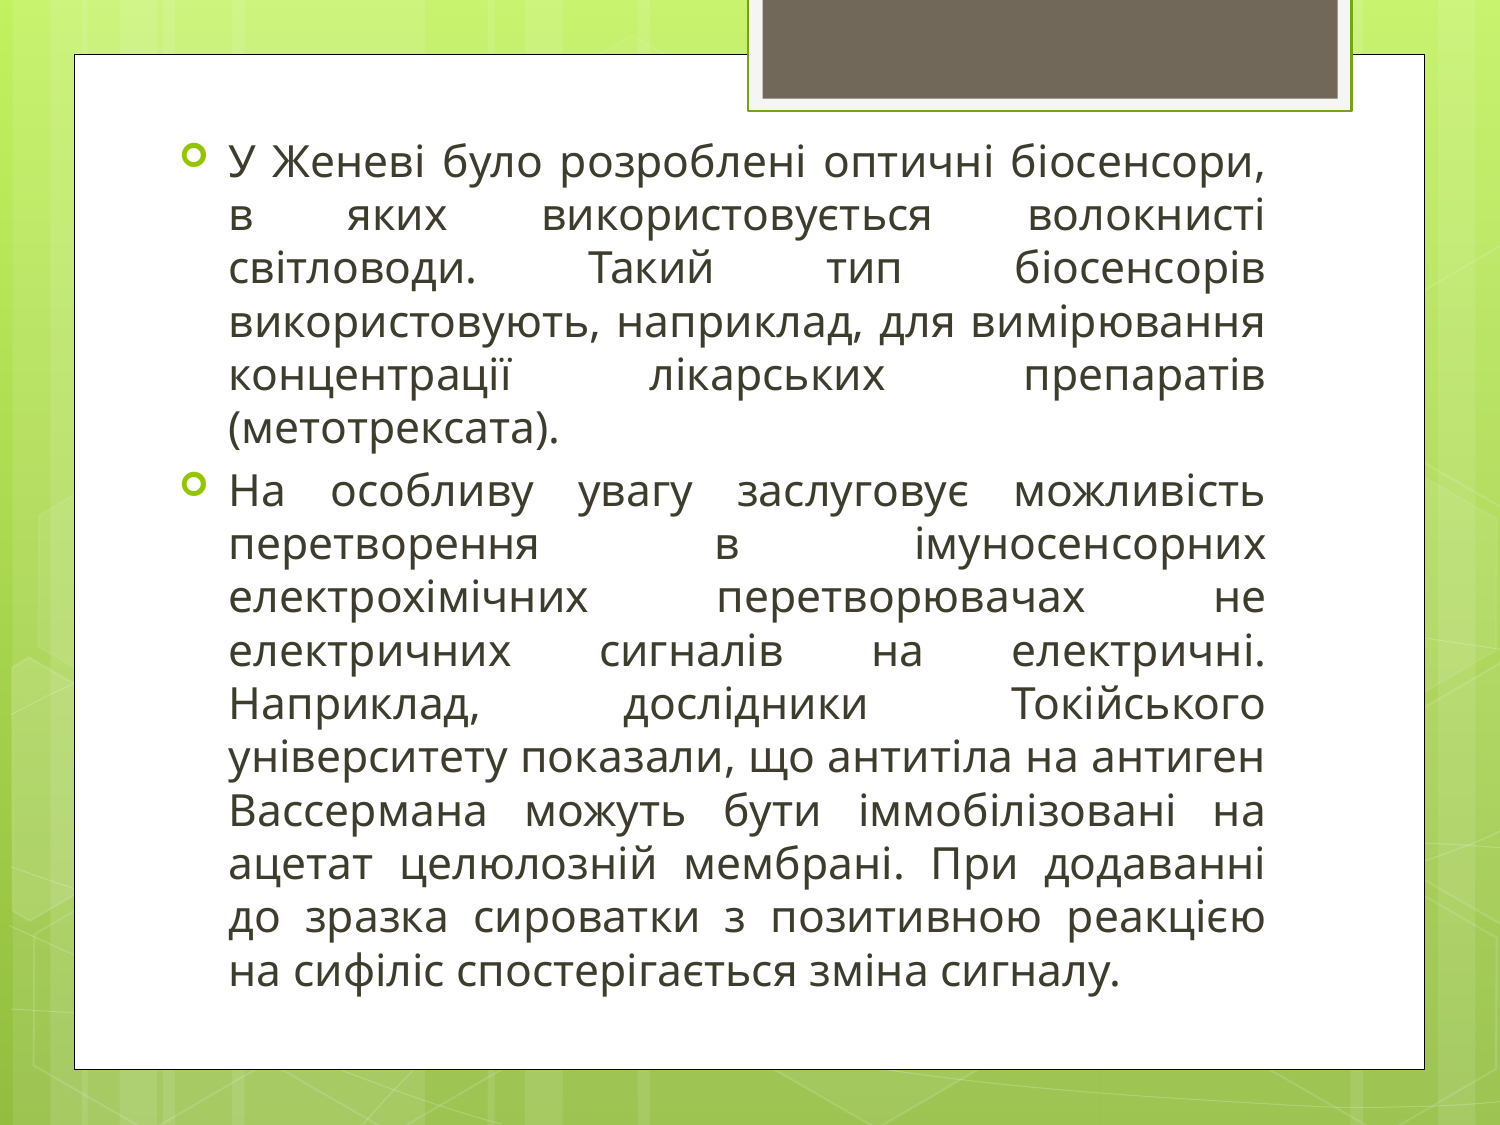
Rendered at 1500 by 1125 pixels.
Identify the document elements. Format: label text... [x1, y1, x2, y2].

list У Женеві було розроблені оптичні біосенсори, в яких використовується волокнисті світловоди. Такий тип біосенсорів використовують, наприклад, для вимірювання концентрації лікарських препаратів (метотрексата). На особливу увагу заслуговує можливість перетворення в імуносенсорних електрохімічних перетворювачах не електричних сигналів на електричні. Наприклад, дослідники Токійського університету показали, що антитіла на антиген Вассермана можуть бути іммобілізовані на ацетат целюлозній мембрані. При додаванні до зразка сироватки з позитивною реакцією на сифіліс спостерігається зміна сигналу. [159, 125, 1283, 1047]
